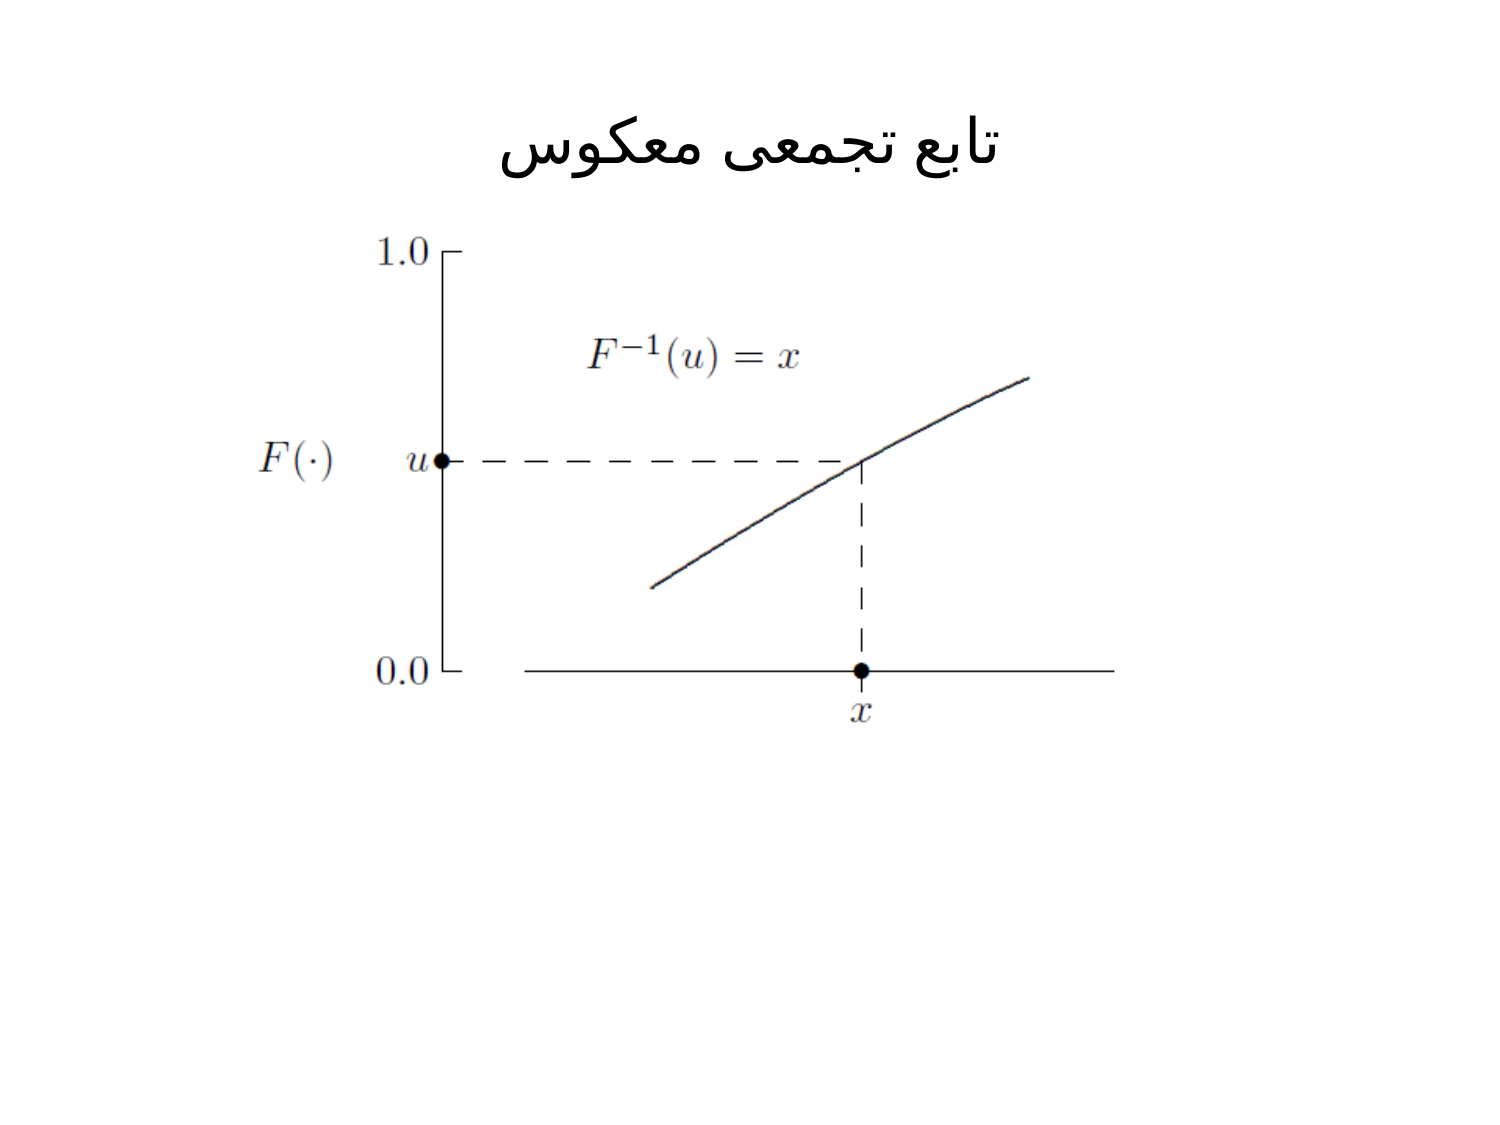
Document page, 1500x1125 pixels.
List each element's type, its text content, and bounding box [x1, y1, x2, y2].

title تابع تجمعی معکوس [75, 45, 1425, 233]
picture [162, 212, 1174, 735]
